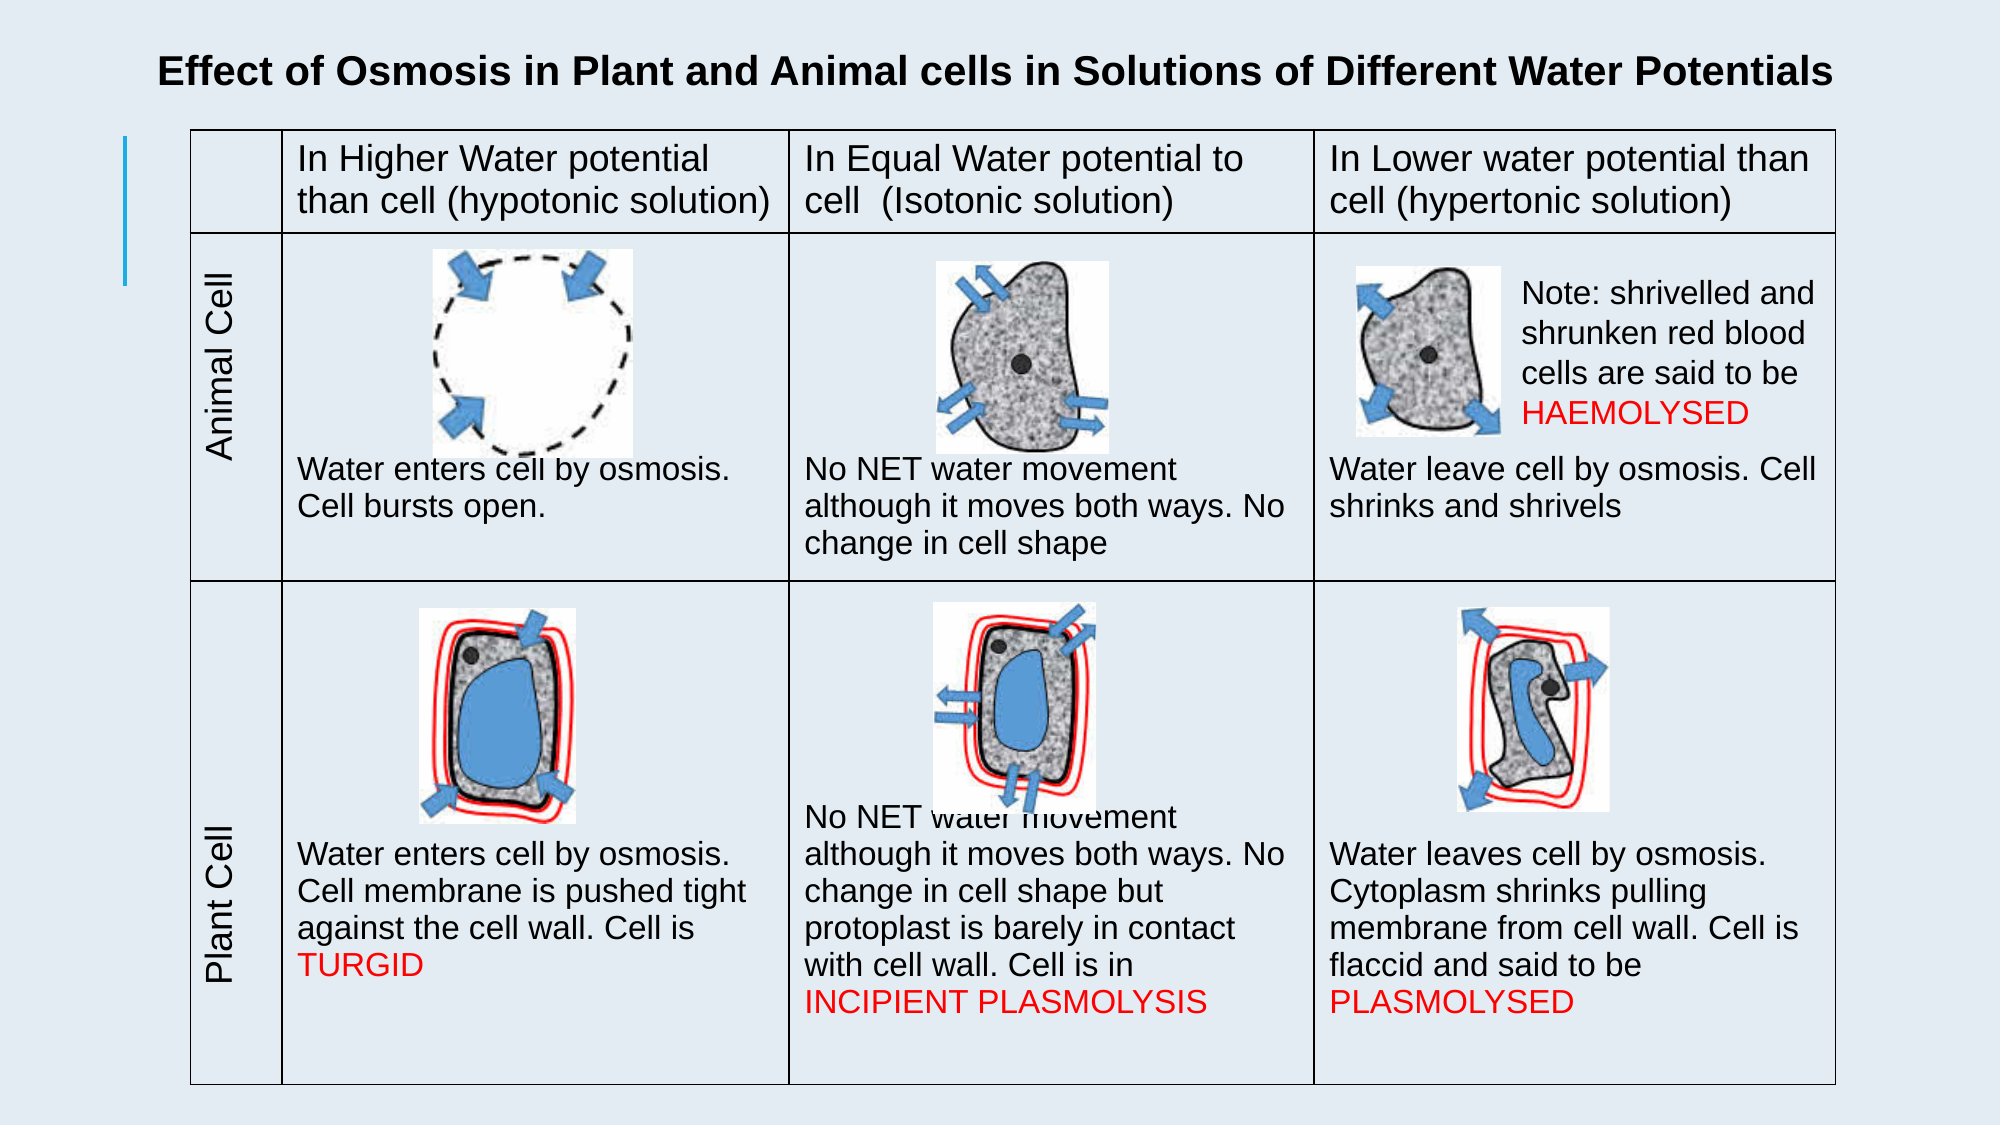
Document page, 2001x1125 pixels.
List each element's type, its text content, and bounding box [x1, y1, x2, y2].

table_cell Animal Cell [191, 234, 281, 580]
table_cell Water enters cell by osmosis. Cell membrane is pushed tight against the cell wall. Cell is TURGID [283, 582, 788, 1084]
table_header In Higher Water potential than cell (hypotonic solution) [283, 131, 788, 232]
table_cell Water leaves cell by osmosis. Cytoplasm shrinks pulling membrane from cell wall. Cell is flaccid and said to be PLASMOLYSED [1315, 582, 1835, 1084]
text_box Effect of Osmosis in Plant and Animal cells in Solutions of Different Water Potentials [142, 36, 1891, 102]
table_header In Lower water potential than cell (hypertonic solution) [1315, 131, 1835, 232]
table_cell Water leave cell by osmosis. Cell shrinks and shrivels [1315, 234, 1835, 580]
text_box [935, 261, 1110, 455]
table_header [191, 131, 281, 232]
table_cell Plant Cell [191, 582, 281, 1084]
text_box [1456, 607, 1610, 812]
table_header In Equal Water potential to cell (Isotonic solution) [790, 131, 1313, 232]
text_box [932, 601, 1097, 815]
table_cell Water enters cell by osmosis. Cell bursts open. [283, 234, 788, 580]
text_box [1355, 266, 1502, 437]
table_cell No NET water movement although it moves both ways. No change in cell shape but protoplast is barely in contact with cell wall. Cell is in INCIPIENT PLASMOLYSIS [790, 582, 1313, 1084]
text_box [419, 608, 576, 825]
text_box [432, 248, 633, 458]
text_box Note: shrivelled and shrunken red blood cells are said to be HAEMOLYSED [1515, 265, 1839, 437]
table_cell No NET water movement although it moves both ways. No change in cell shape [790, 234, 1313, 580]
